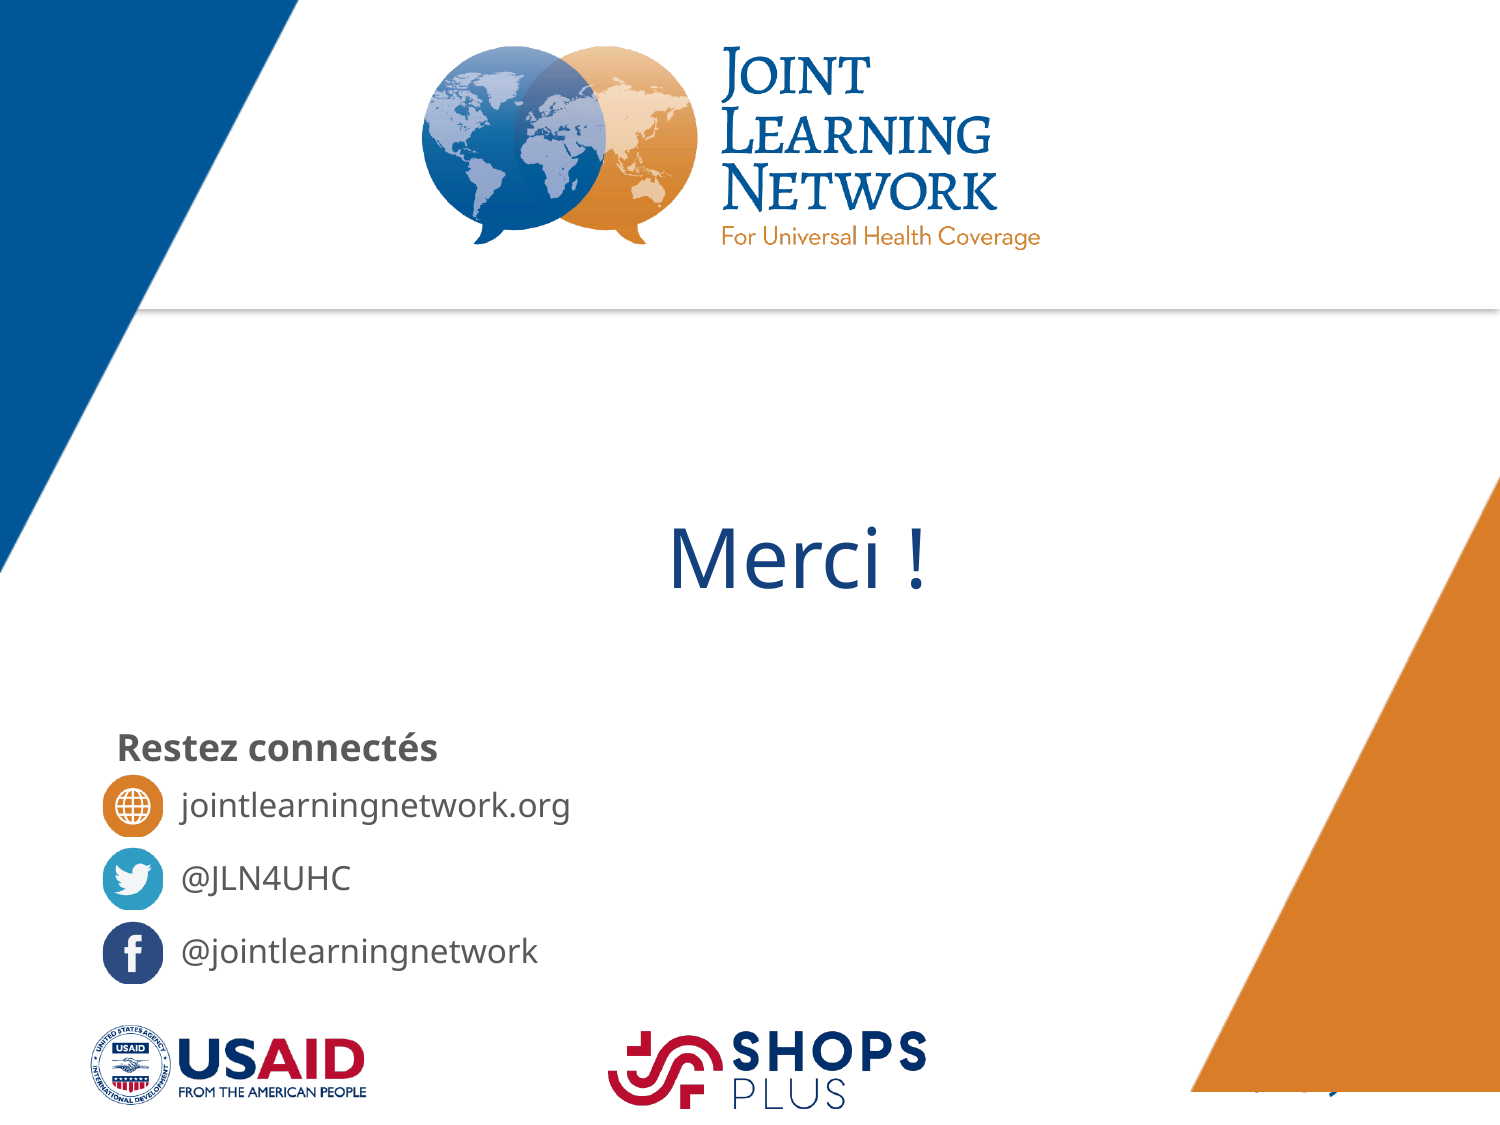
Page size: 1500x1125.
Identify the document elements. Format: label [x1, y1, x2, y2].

text_box [47, 458, 1500, 1092]
picture [0, 0, 302, 573]
text_box [305, 0, 1500, 310]
picture [594, 1092, 937, 1125]
picture [415, 39, 1045, 255]
picture [75, 1092, 388, 1117]
